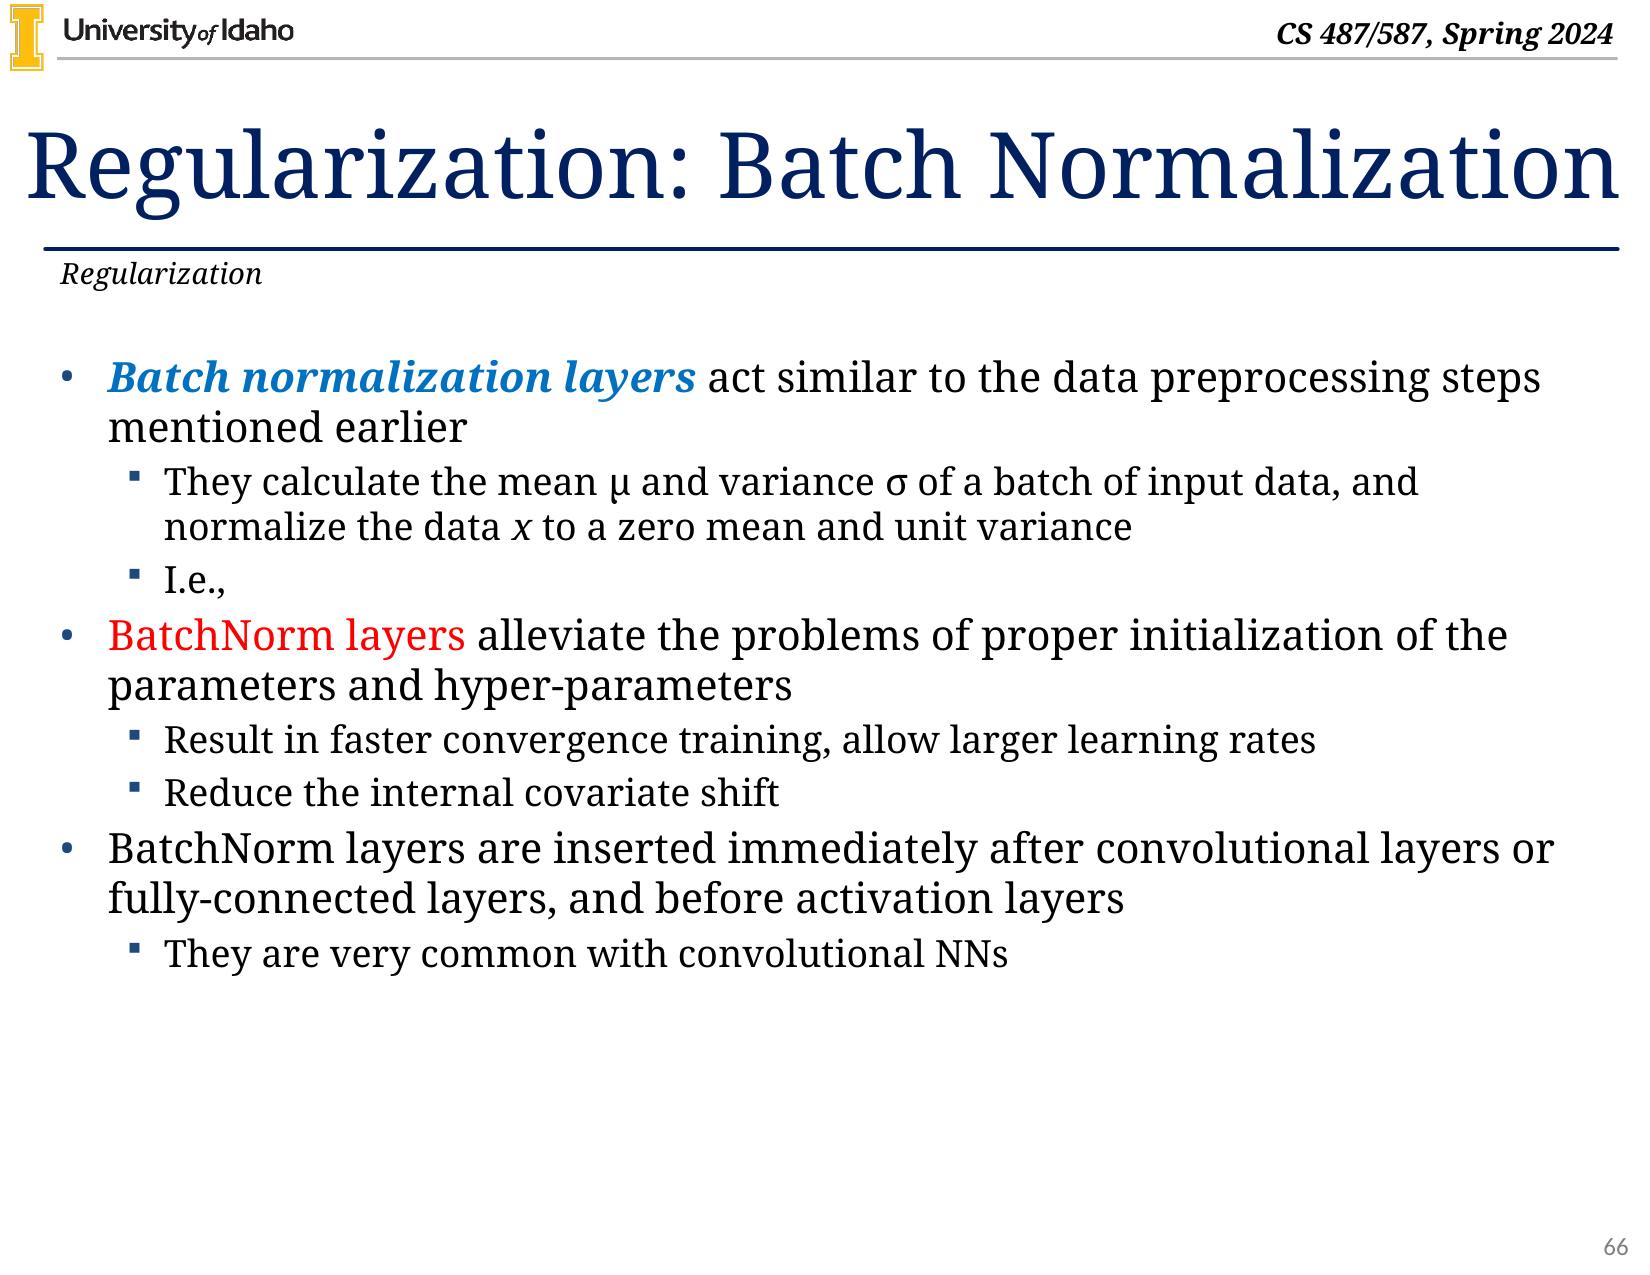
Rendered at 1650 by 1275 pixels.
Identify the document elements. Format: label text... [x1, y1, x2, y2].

picture [9, 4, 48, 71]
picture [57, 2, 294, 52]
list Regularization [45, 247, 1062, 306]
title Regularization: Batch Normalization [0, 75, 1650, 248]
